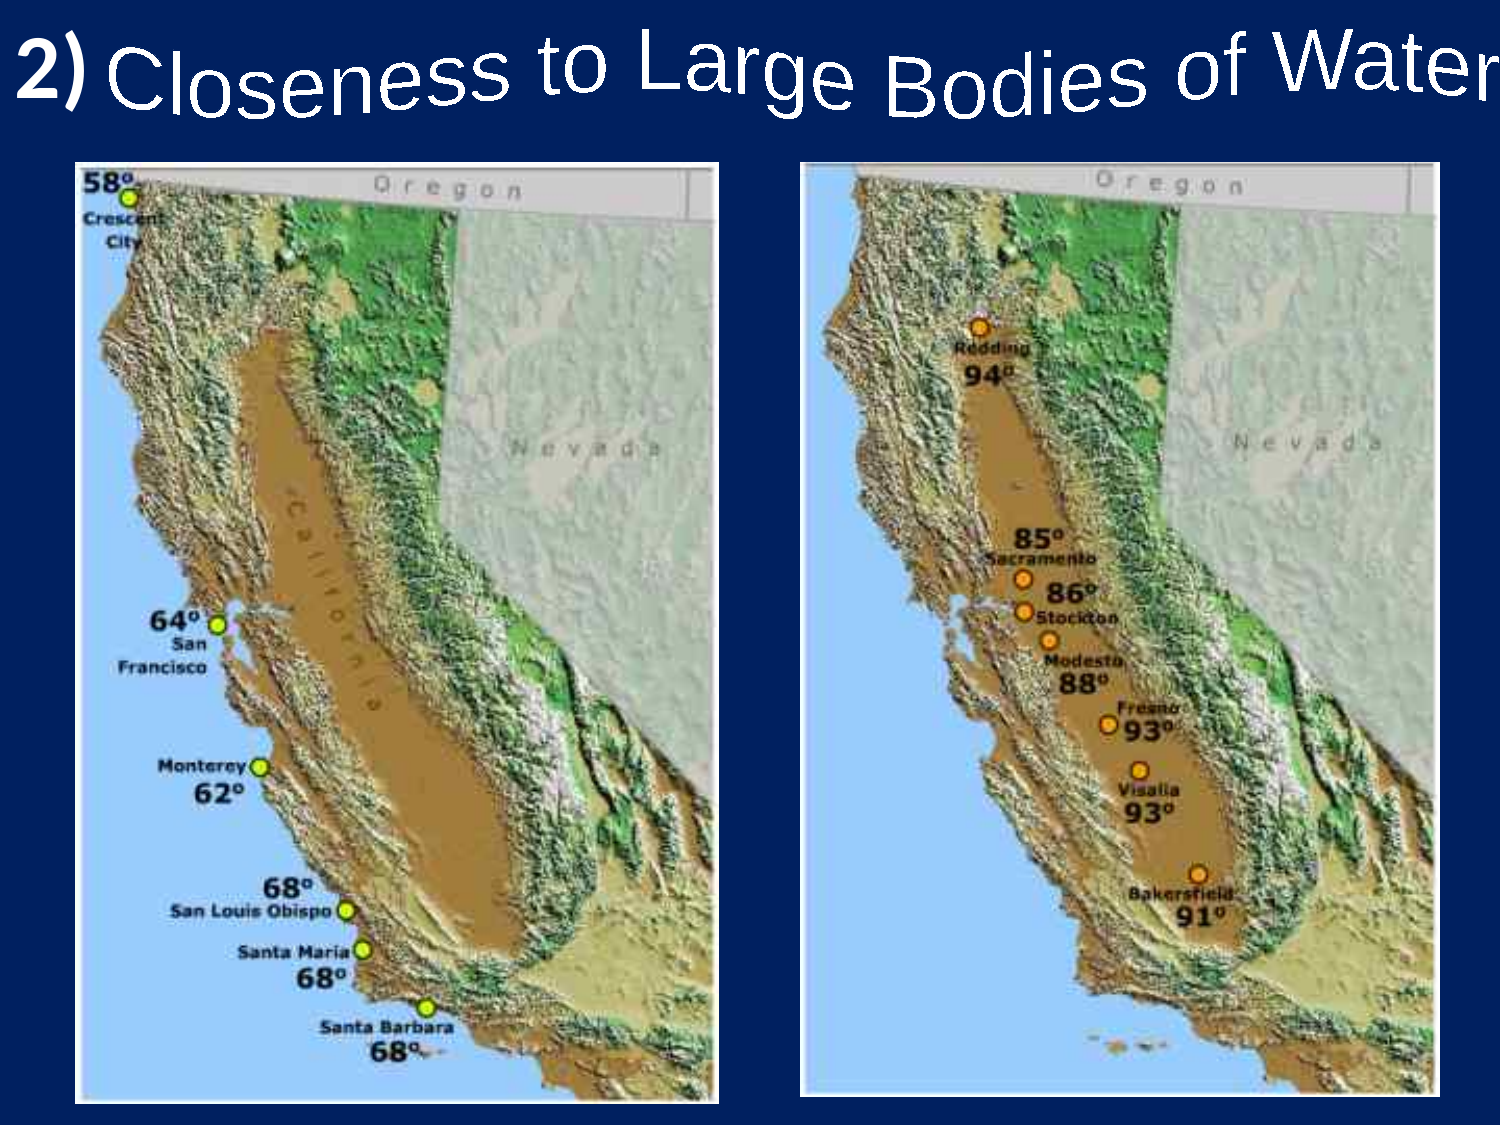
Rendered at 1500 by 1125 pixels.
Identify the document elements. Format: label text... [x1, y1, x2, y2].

picture [799, 162, 1441, 1097]
text_box 2) [0, 0, 138, 125]
picture [74, 162, 719, 1105]
